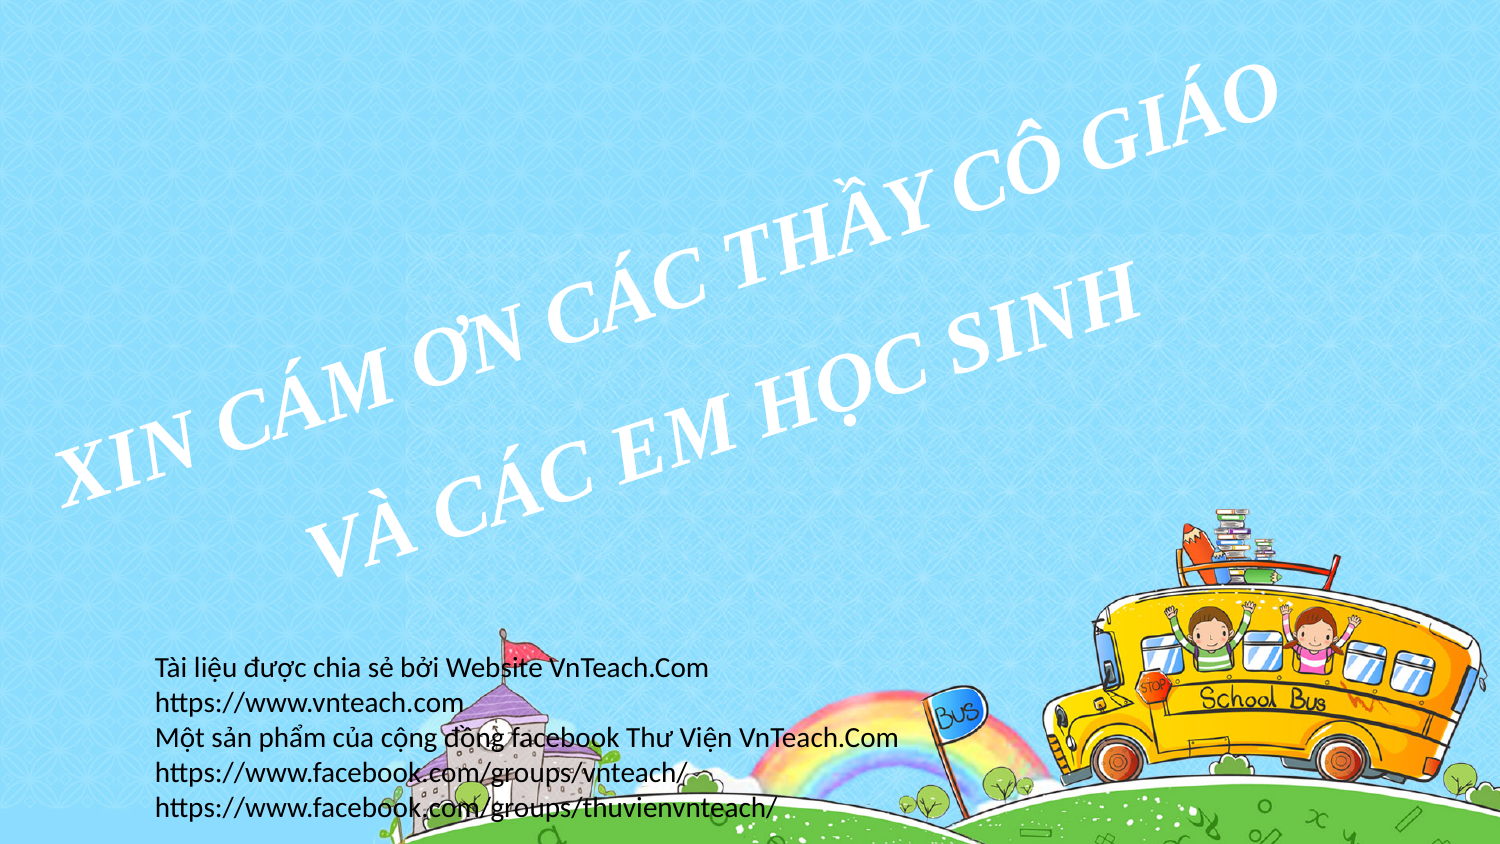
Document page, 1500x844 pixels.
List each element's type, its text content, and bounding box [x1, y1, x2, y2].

picture [0, 0, 1500, 844]
text_box Tài liệu được chia sẻ bởi Website VnTeach.Com https://www.vnteach.com Một sản phẩm của cộng đồng facebook Thư Viện VnTeach.Com https://www.facebook.com/groups/vnteach/ https://www.facebook.com/groups/thuvienvnteach/ [140, 605, 1091, 831]
text_box XIN CÁM ƠN CÁC THẦY CÔ GIÁO VÀ CÁC EM HỌC SINH [6, 0, 1376, 679]
